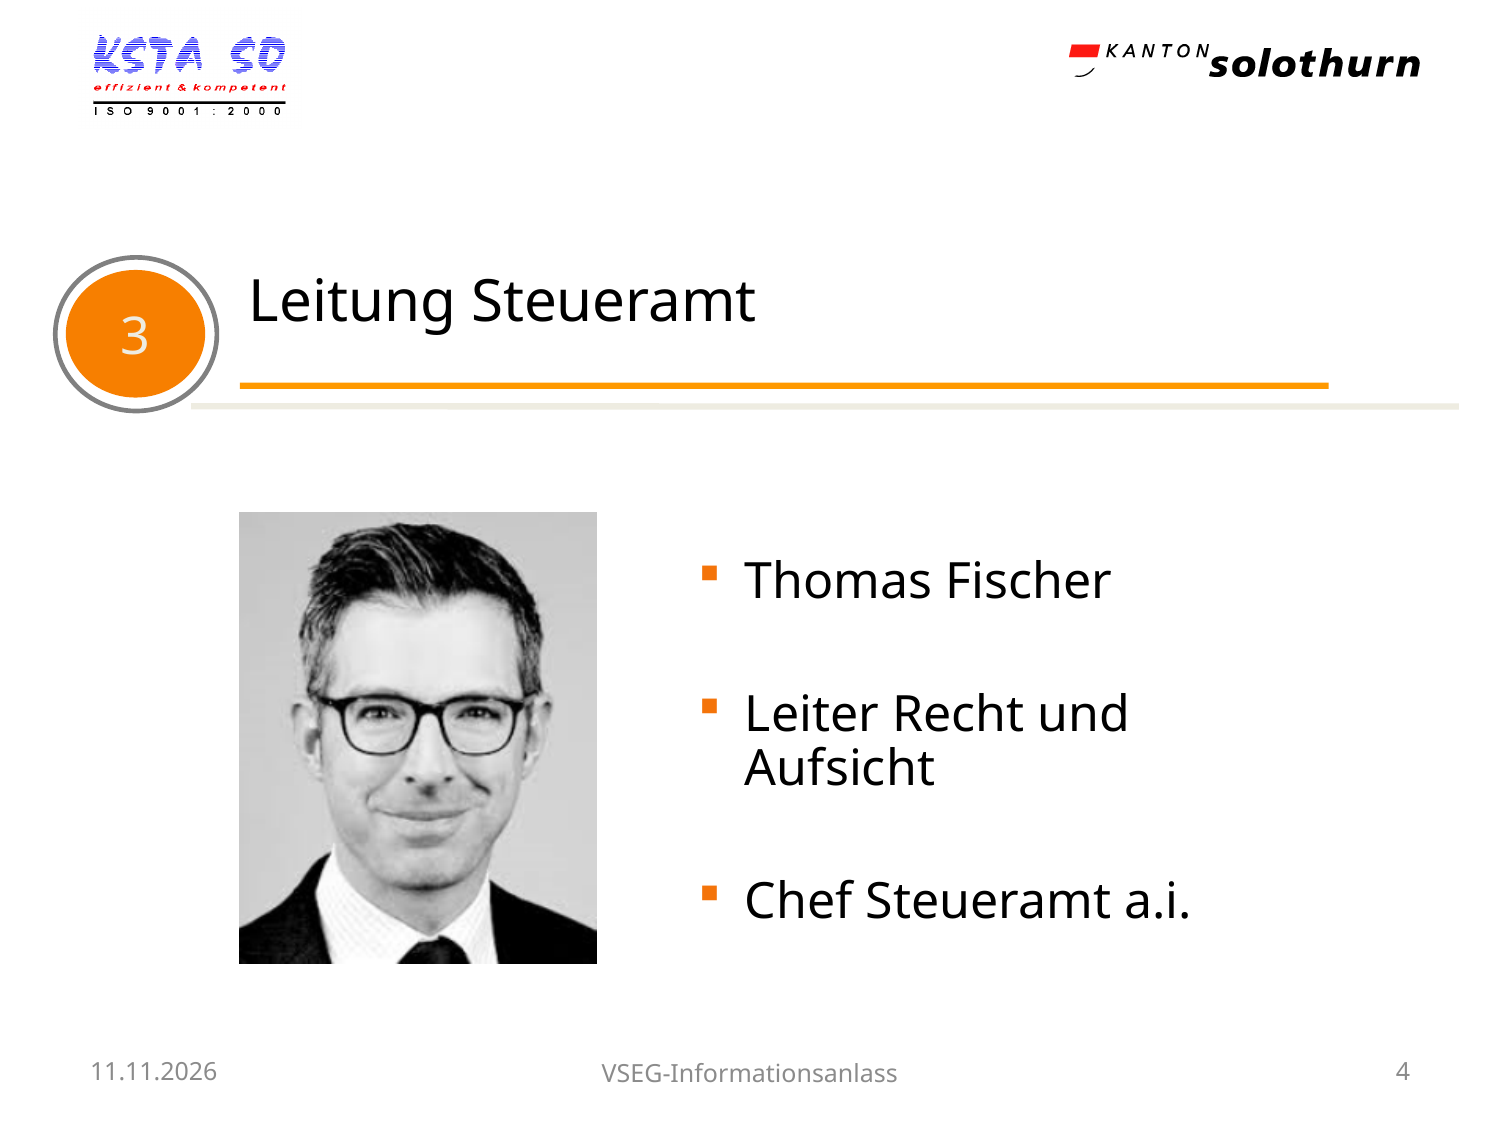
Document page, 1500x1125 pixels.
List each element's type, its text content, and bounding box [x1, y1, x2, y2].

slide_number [75, 1042, 425, 1103]
picture [239, 512, 597, 965]
text_box Thomas Fischer Leiter Recht und Aufsicht Chef Steueramt a.i. [698, 555, 1277, 969]
picture [1069, 44, 1423, 77]
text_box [54, 257, 1460, 412]
slide_number 4 [1074, 1042, 1425, 1103]
footer VSEG-Informationsanlass [512, 1042, 988, 1103]
picture [78, 7, 302, 129]
